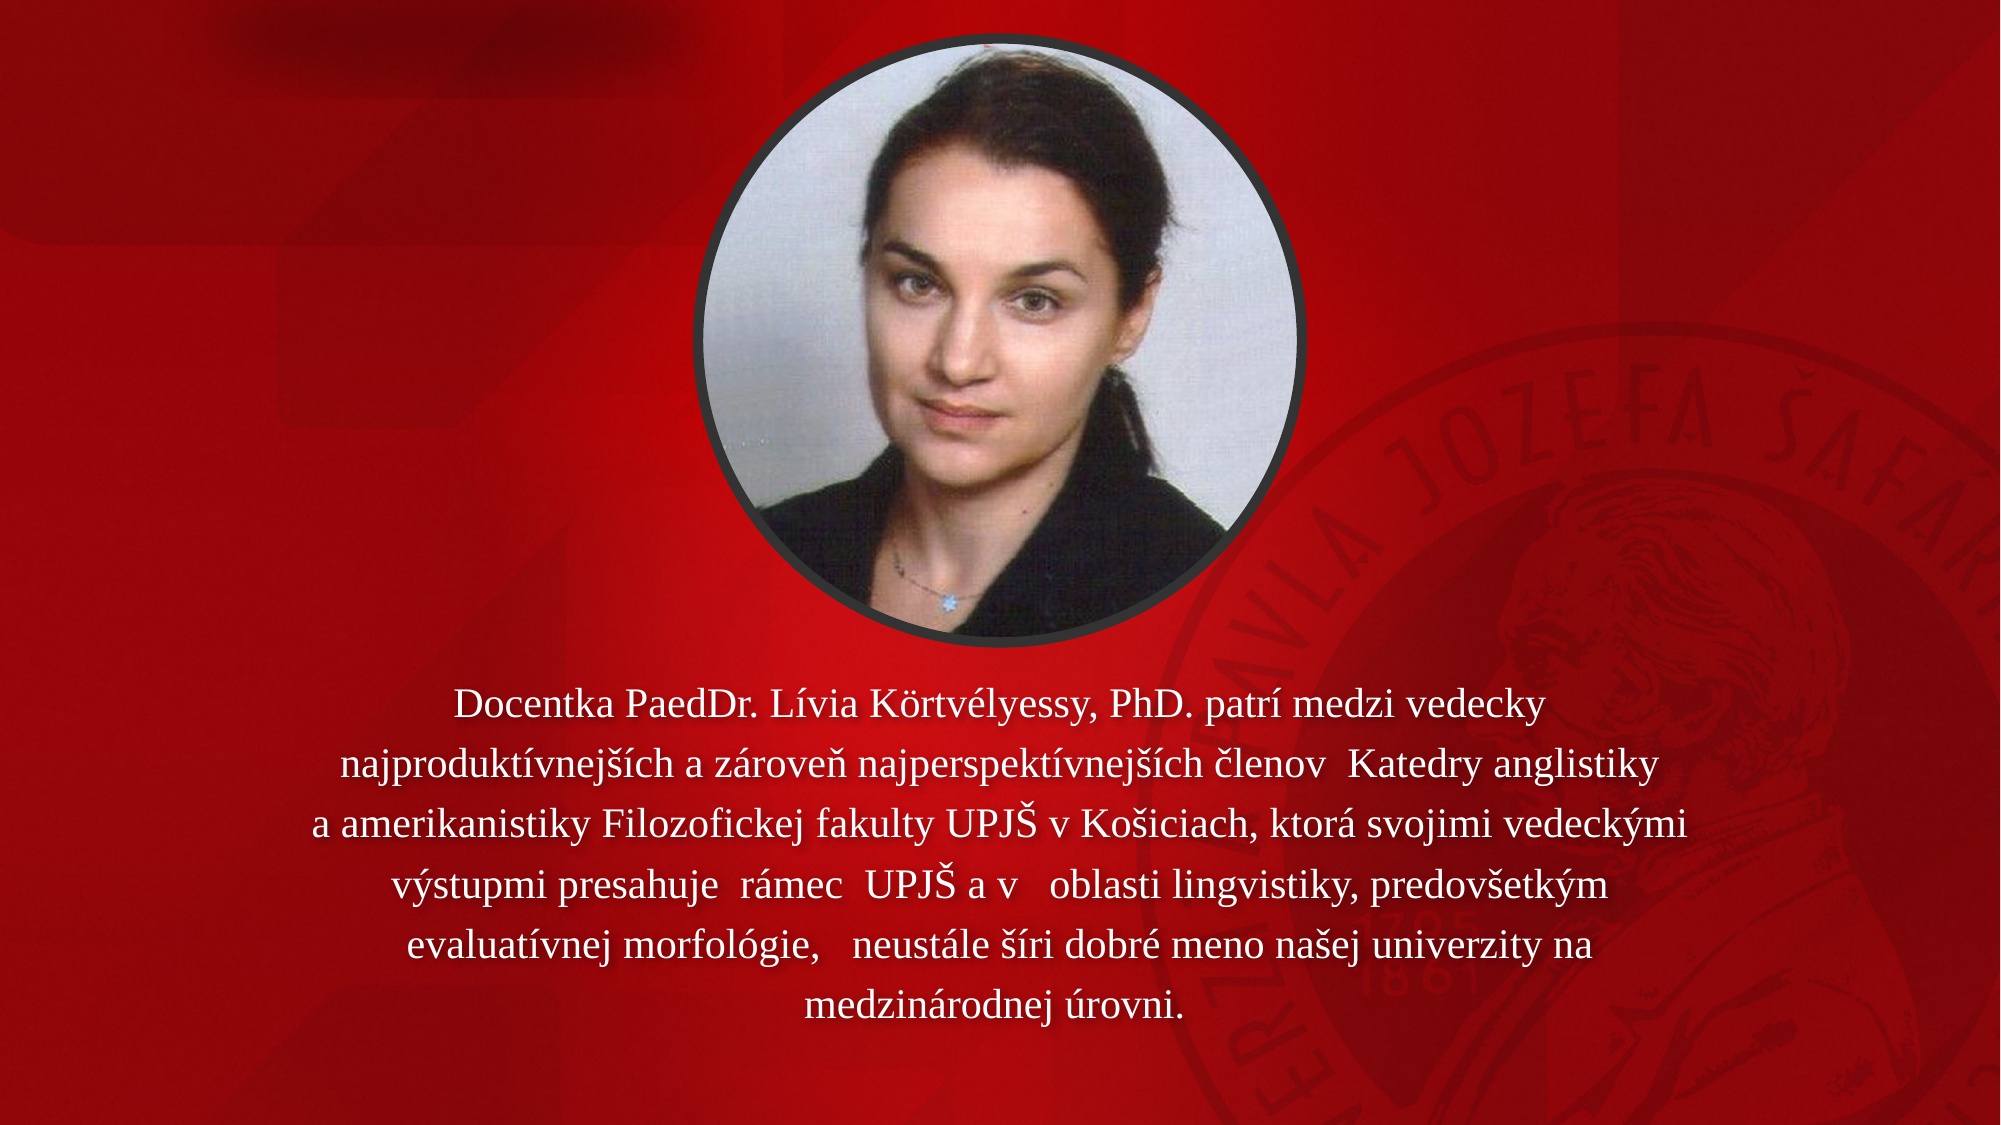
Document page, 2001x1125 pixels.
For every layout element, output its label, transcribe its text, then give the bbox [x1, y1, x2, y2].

text_box Docentka PaedDr. Lívia Körtvélyessy, PhD. patrí medzi vedecky najproduktívnejších a zároveň najperspektívnejších členov Katedry anglistiky a amerikanistiky Filozofickej fakulty UPJŠ v Košiciach, ktorá svojimi vedeckými výstupmi presahuje rámec UPJŠ a v oblasti lingvistiky, predovšetkým evaluatívnej morfológie, neustále šíri dobré meno našej univerzity na medzinárodnej úrovni. [281, 657, 1719, 1036]
picture [0, 0, 2001, 1125]
